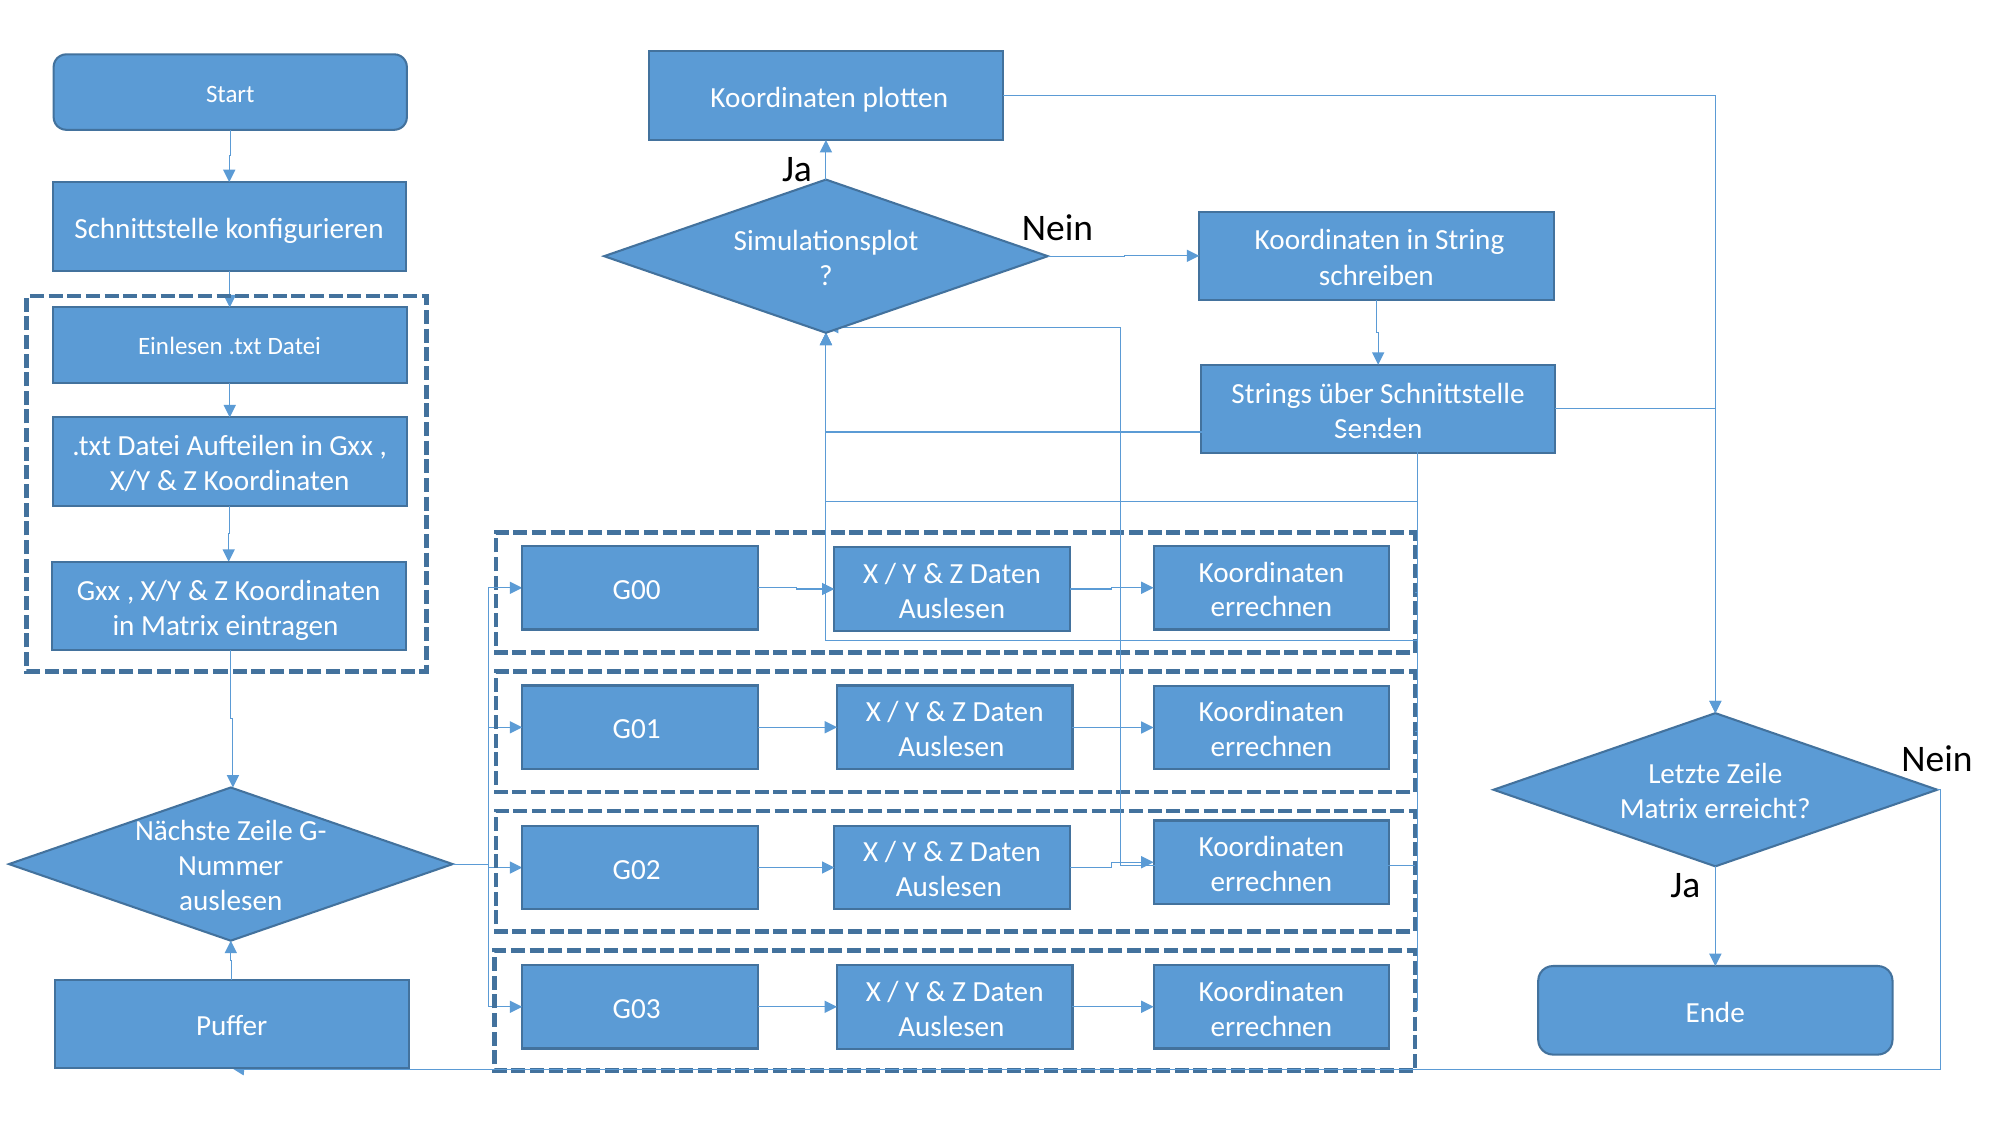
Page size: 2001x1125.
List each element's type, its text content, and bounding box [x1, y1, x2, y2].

text_box [26, 295, 427, 673]
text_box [452, 727, 523, 789]
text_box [1003, 95, 1716, 714]
text_box Start [52, 53, 408, 131]
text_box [825, 332, 1415, 789]
text_box G00 [521, 545, 759, 631]
text_box [523, 671, 825, 789]
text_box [825, 327, 1003, 332]
text_box Puffer [54, 979, 231, 1069]
text_box Letzte Zeile Matrix erreicht? [1492, 712, 1939, 789]
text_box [231, 789, 1938, 1069]
text_box [495, 531, 825, 587]
text_box Simulationsplot? [600, 179, 1003, 334]
text_box [523, 589, 825, 654]
text_box Schnittstelle konfigurieren [52, 181, 407, 272]
text_box Ja [767, 136, 828, 197]
text_box Nein [1886, 726, 1988, 787]
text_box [452, 587, 523, 727]
text_box Nächste Zeile G-Nummer auslesen [5, 786, 239, 942]
text_box Koordinaten plotten [648, 50, 1004, 141]
